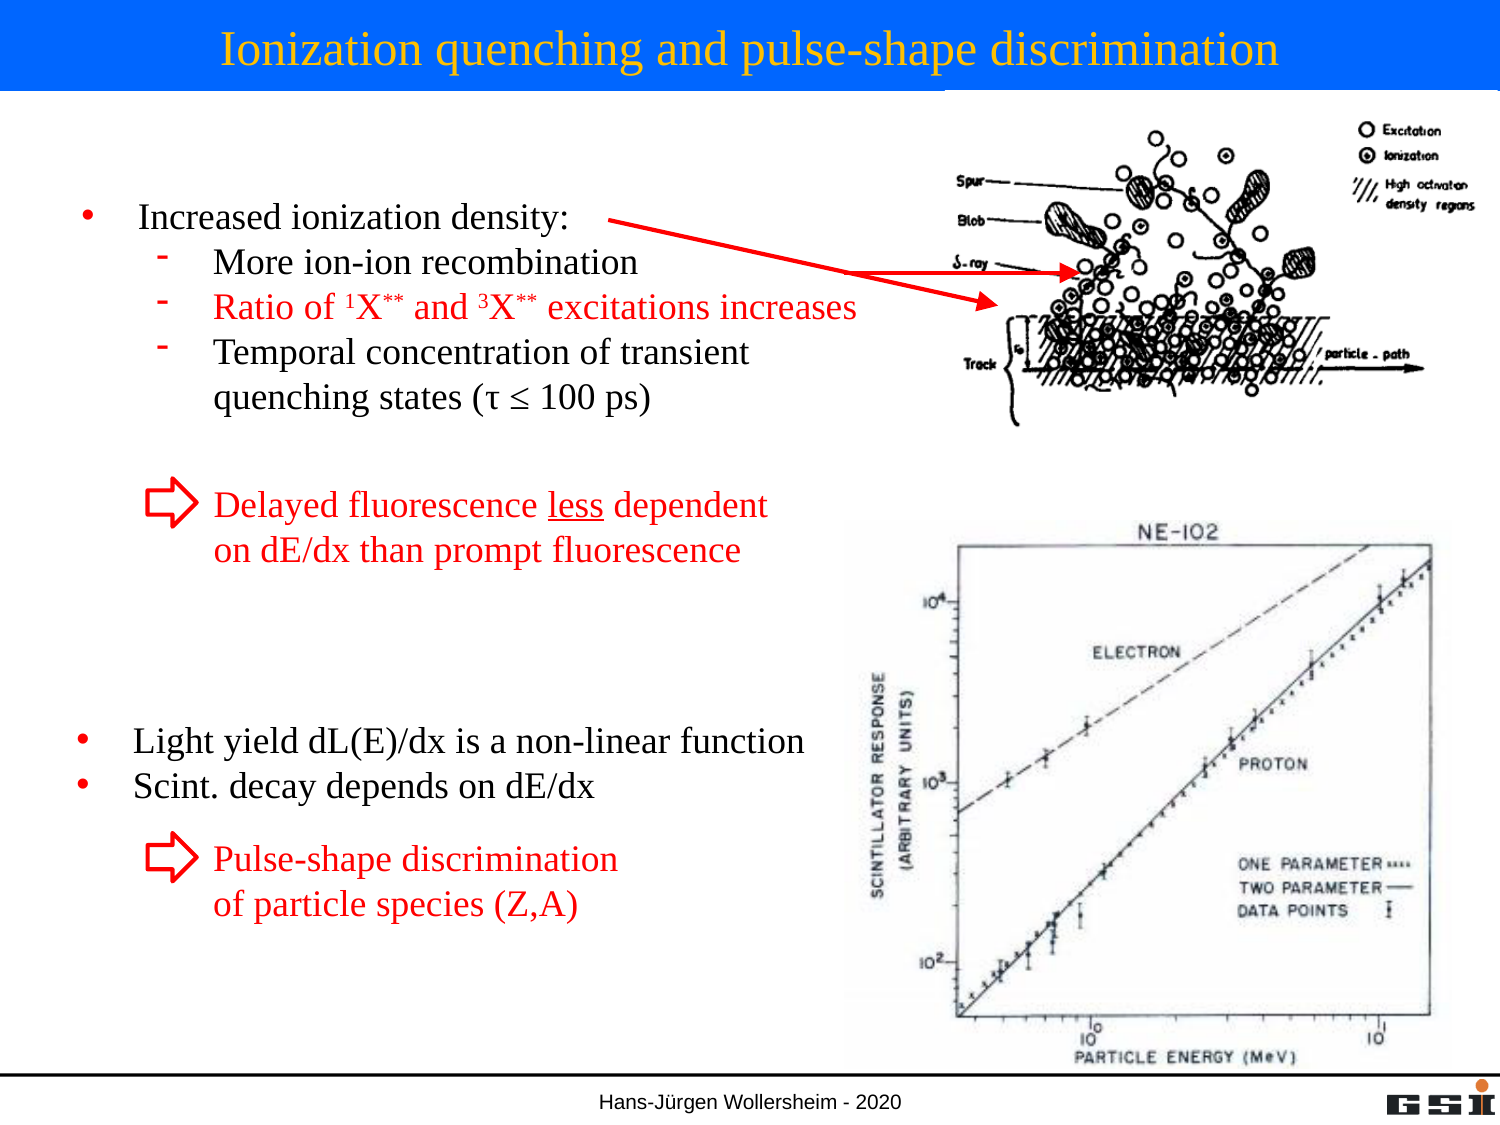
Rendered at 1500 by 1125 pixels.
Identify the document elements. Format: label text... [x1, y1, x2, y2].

text_box [145, 831, 199, 884]
text_box Delayed fluorescence less dependent on dE/dx than prompt fluorescence [198, 472, 784, 578]
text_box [608, 219, 999, 306]
text_box Pulse-shape discrimination of particle species (Z,A) [198, 826, 644, 932]
text_box Light yield dL(E)/dx is a non-linear function Scint. decay depends on dE/dx [61, 708, 821, 814]
title Ionization quenching and pulse-shape discrimination [0, 0, 1500, 91]
picture [944, 90, 1498, 436]
text_box Increased ionization density: More ion-ion recombination Ratio of 1X** and 3X** excitations increases Temporal concentration of transient quenching states (τ ≤ 100 ps) [66, 184, 873, 425]
picture [844, 520, 1453, 1069]
picture [1387, 1079, 1495, 1115]
text_box [145, 476, 199, 529]
